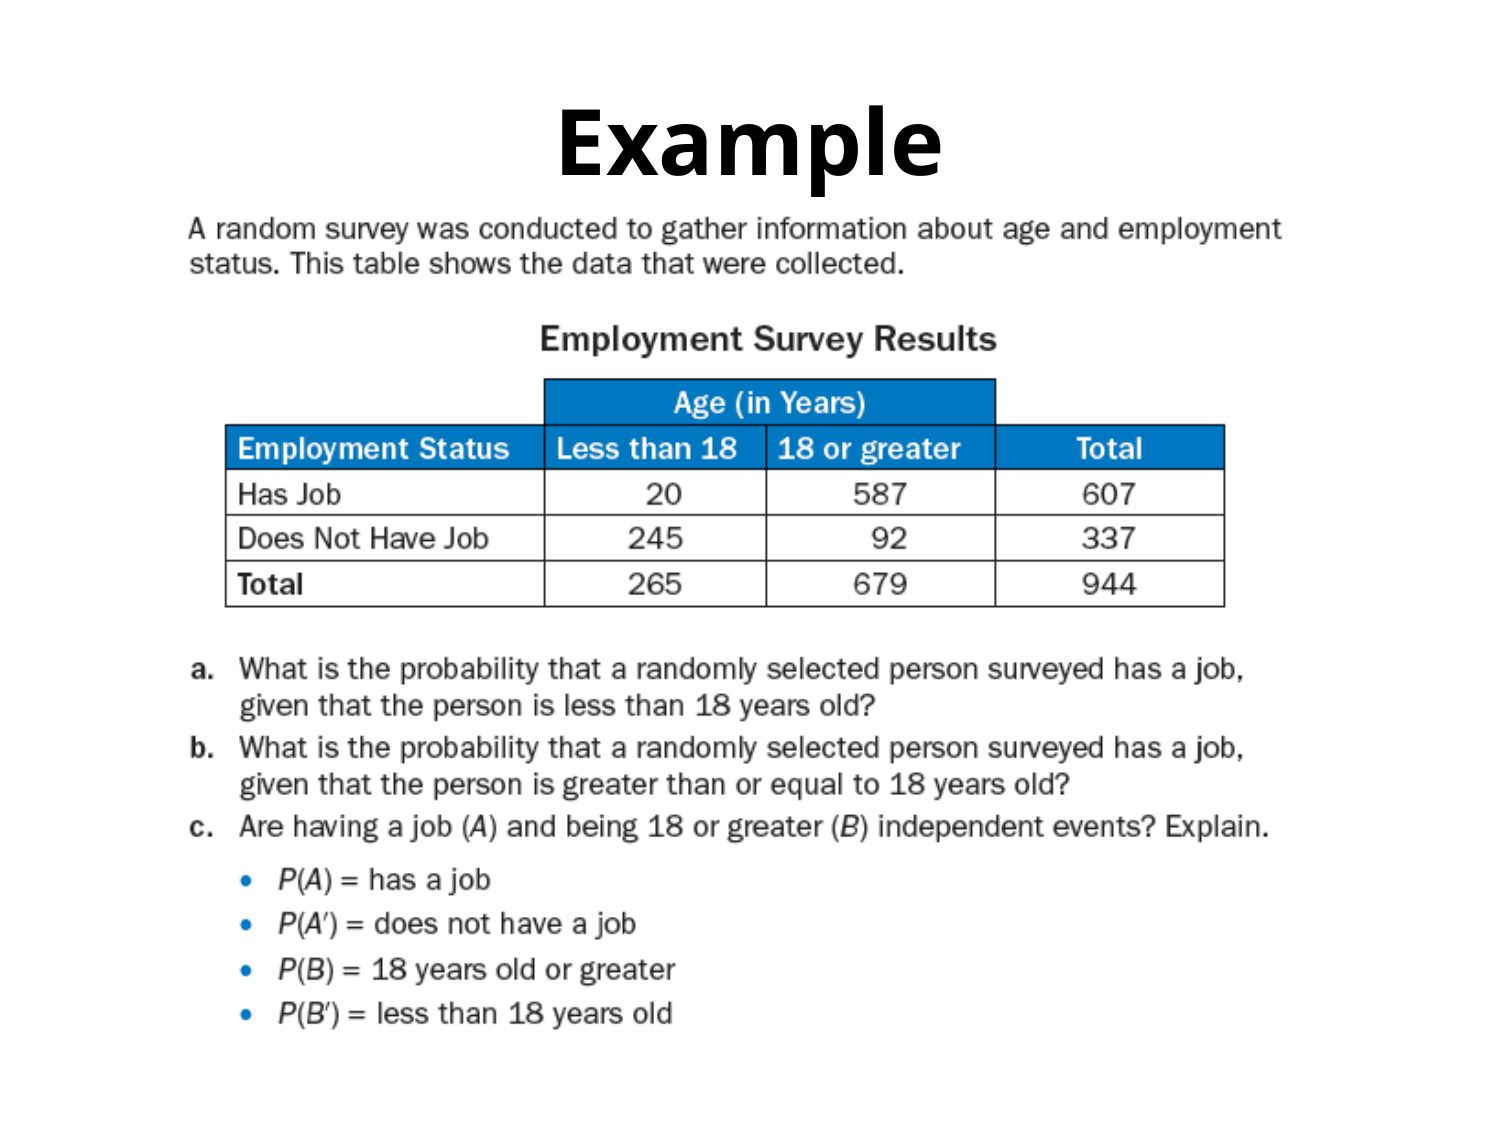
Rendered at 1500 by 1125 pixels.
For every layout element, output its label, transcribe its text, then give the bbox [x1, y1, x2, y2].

title Example [75, 45, 1425, 233]
picture [174, 199, 1288, 1059]
